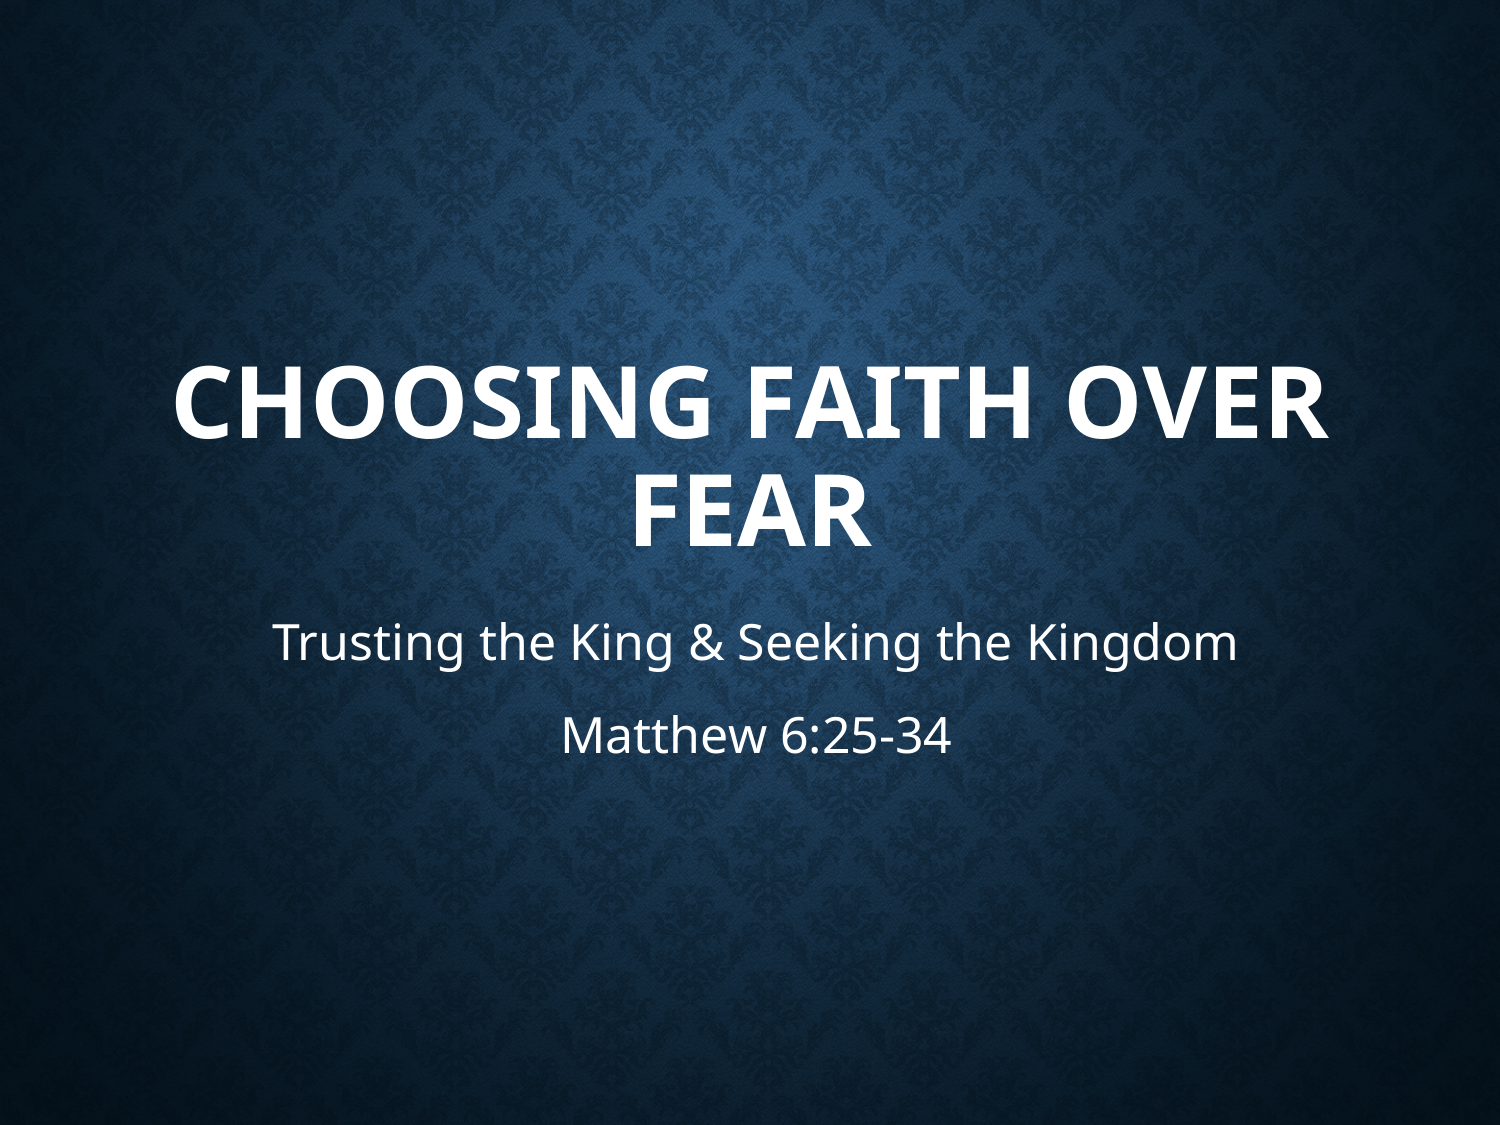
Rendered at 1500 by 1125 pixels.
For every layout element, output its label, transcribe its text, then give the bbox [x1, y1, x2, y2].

title choosing Faith over fear [112, 184, 1388, 576]
subtitle Trusting the King & Seeking the Kingdom Matthew 6:25-34 [112, 590, 1388, 863]
